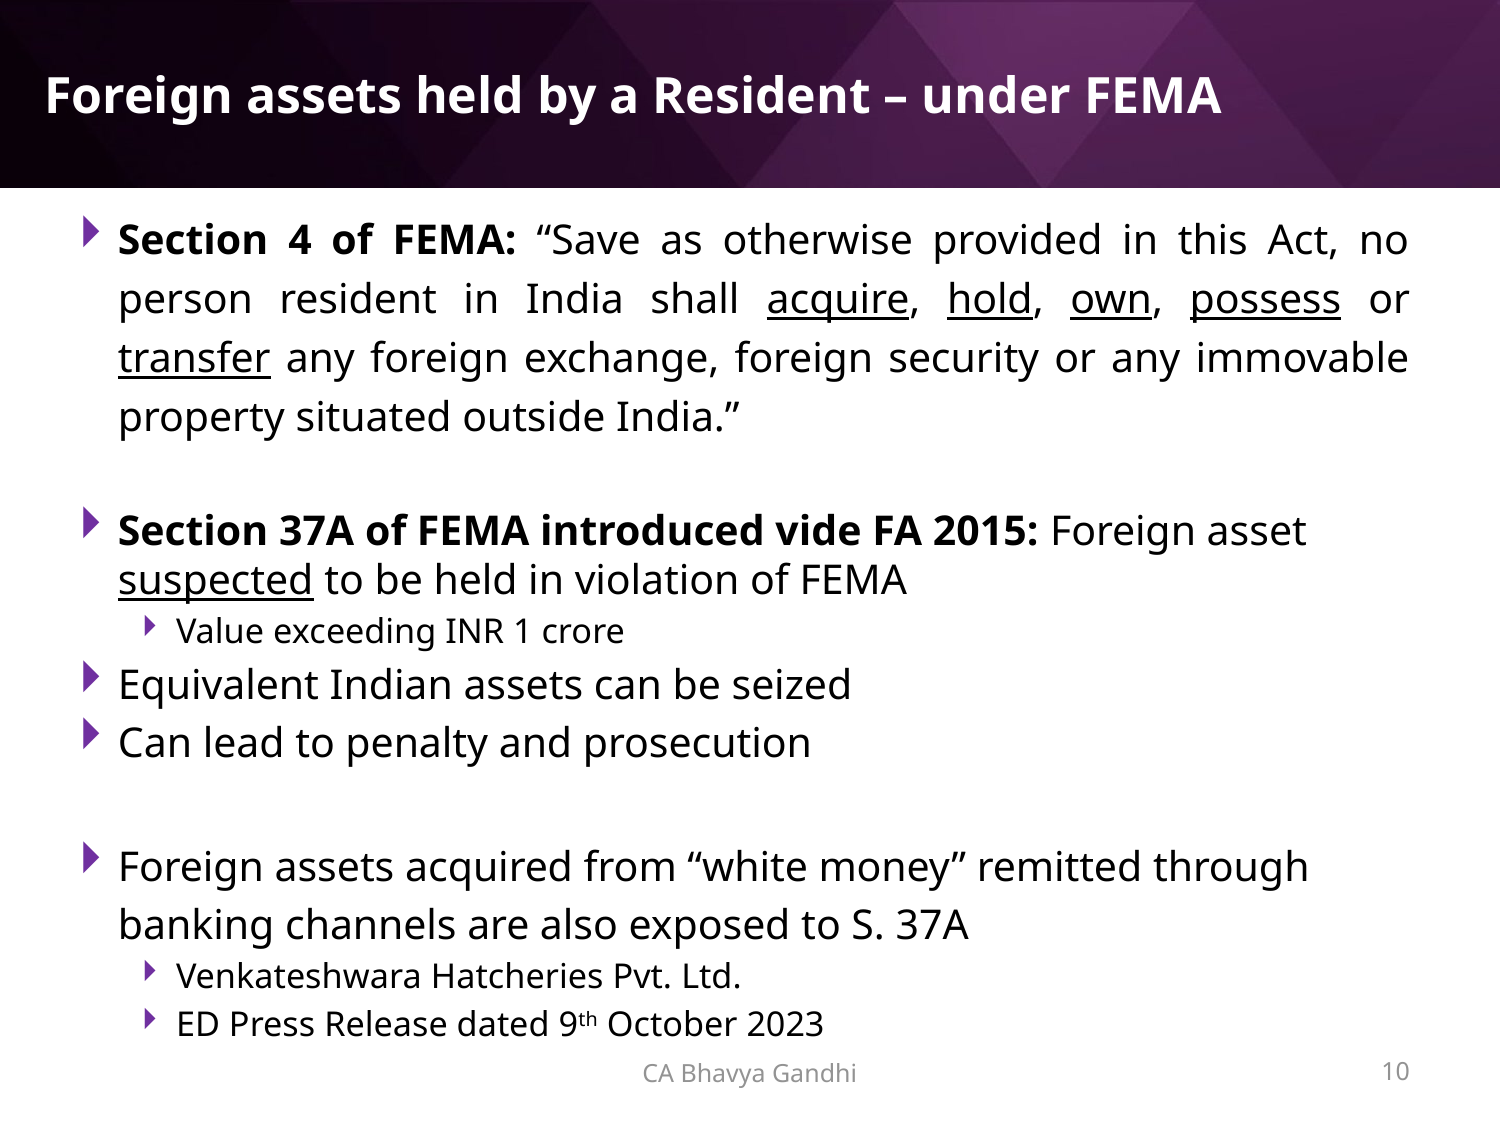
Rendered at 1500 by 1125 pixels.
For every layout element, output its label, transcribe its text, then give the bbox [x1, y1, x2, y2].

list Section 4 of FEMA: “Save as otherwise provided in this Act, no person resident in India shall acquire, hold, own, possess or transfer any foreign exchange, foreign security or any immovable property situated outside India.” Section 37A of FEMA introduced vide FA 2015: Foreign asset suspected to be held in violation of FEMA Value exceeding INR 1 crore Equivalent Indian assets can be seized Can lead to penalty and prosecution Foreign assets acquired from “white money” remitted through banking channels are also exposed to S. 37A Venkateshwara Hatcheries Pvt. Ltd. ED Press Release dated 9th October 2023 [53, 196, 1425, 1059]
footer CA Bhavya Gandhi [512, 1042, 988, 1103]
slide_number 9 [1074, 1042, 1425, 1103]
title Foreign assets held by a Resident – under FEMA [0, 0, 1500, 188]
